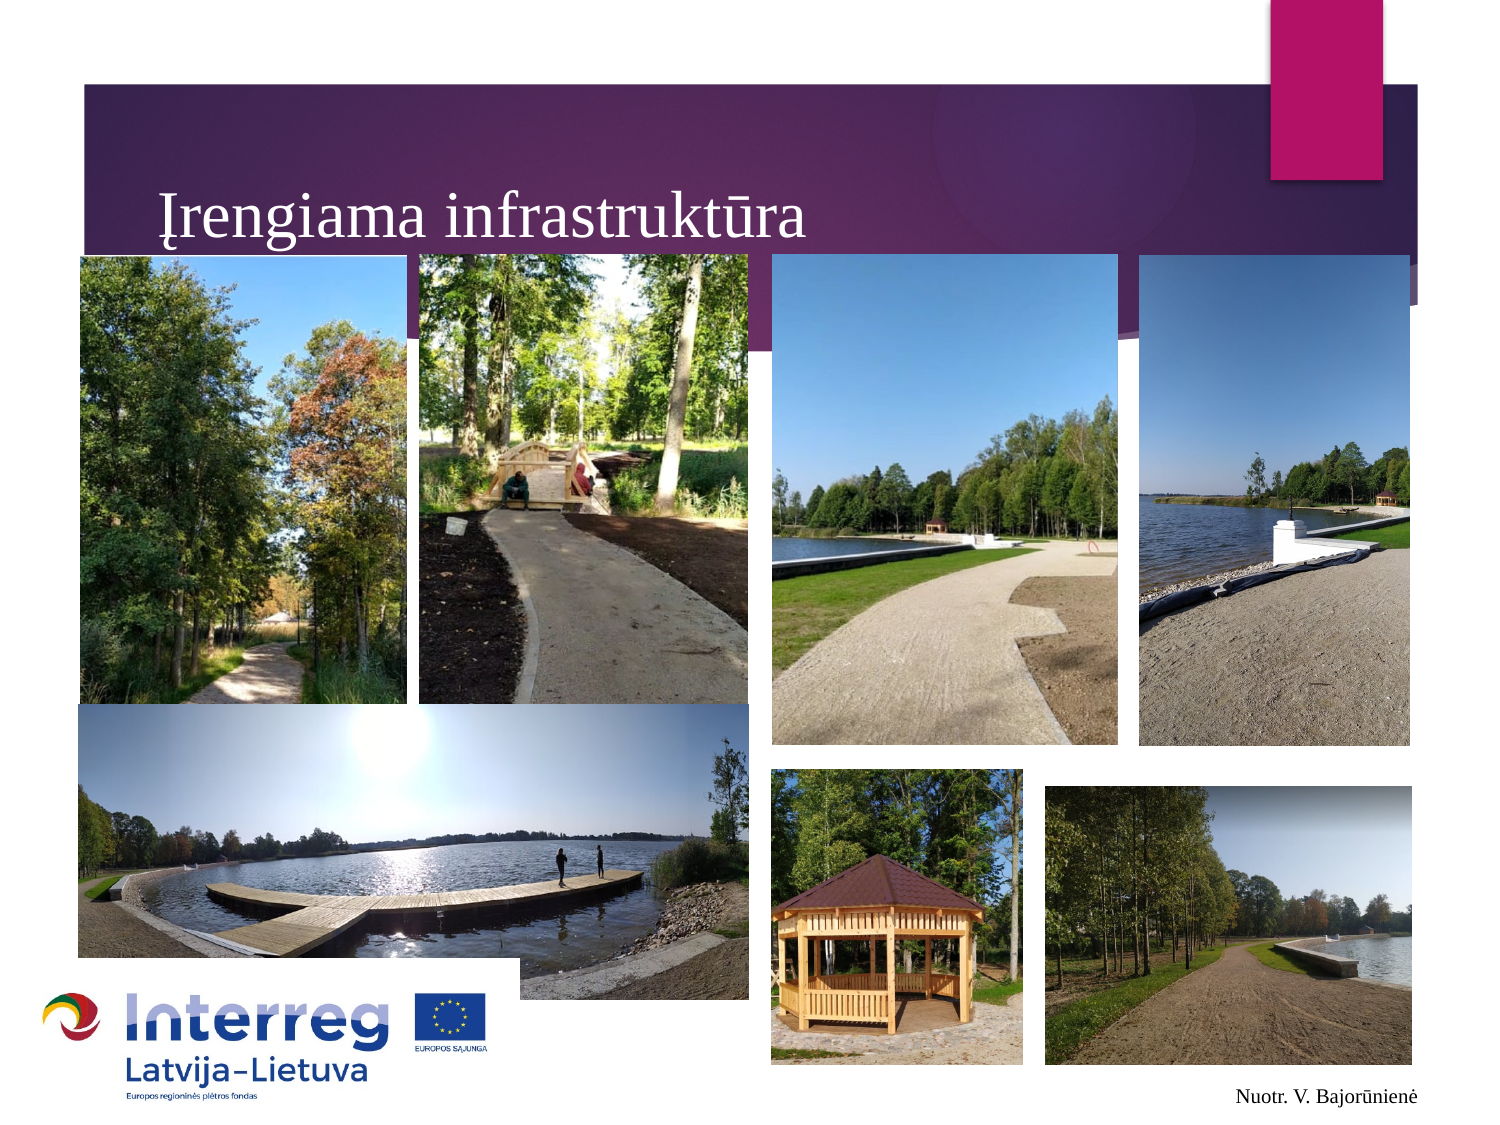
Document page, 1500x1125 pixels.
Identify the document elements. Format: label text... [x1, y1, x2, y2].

picture [1139, 255, 1410, 746]
title Įrengiama infrastruktūra [142, 152, 1183, 269]
picture [1045, 786, 1412, 1066]
picture [771, 768, 1023, 1065]
picture [7, 253, 749, 1125]
picture [771, 253, 1118, 745]
text_box Nuotr. V. Bajorūnienė [1220, 1075, 1440, 1115]
